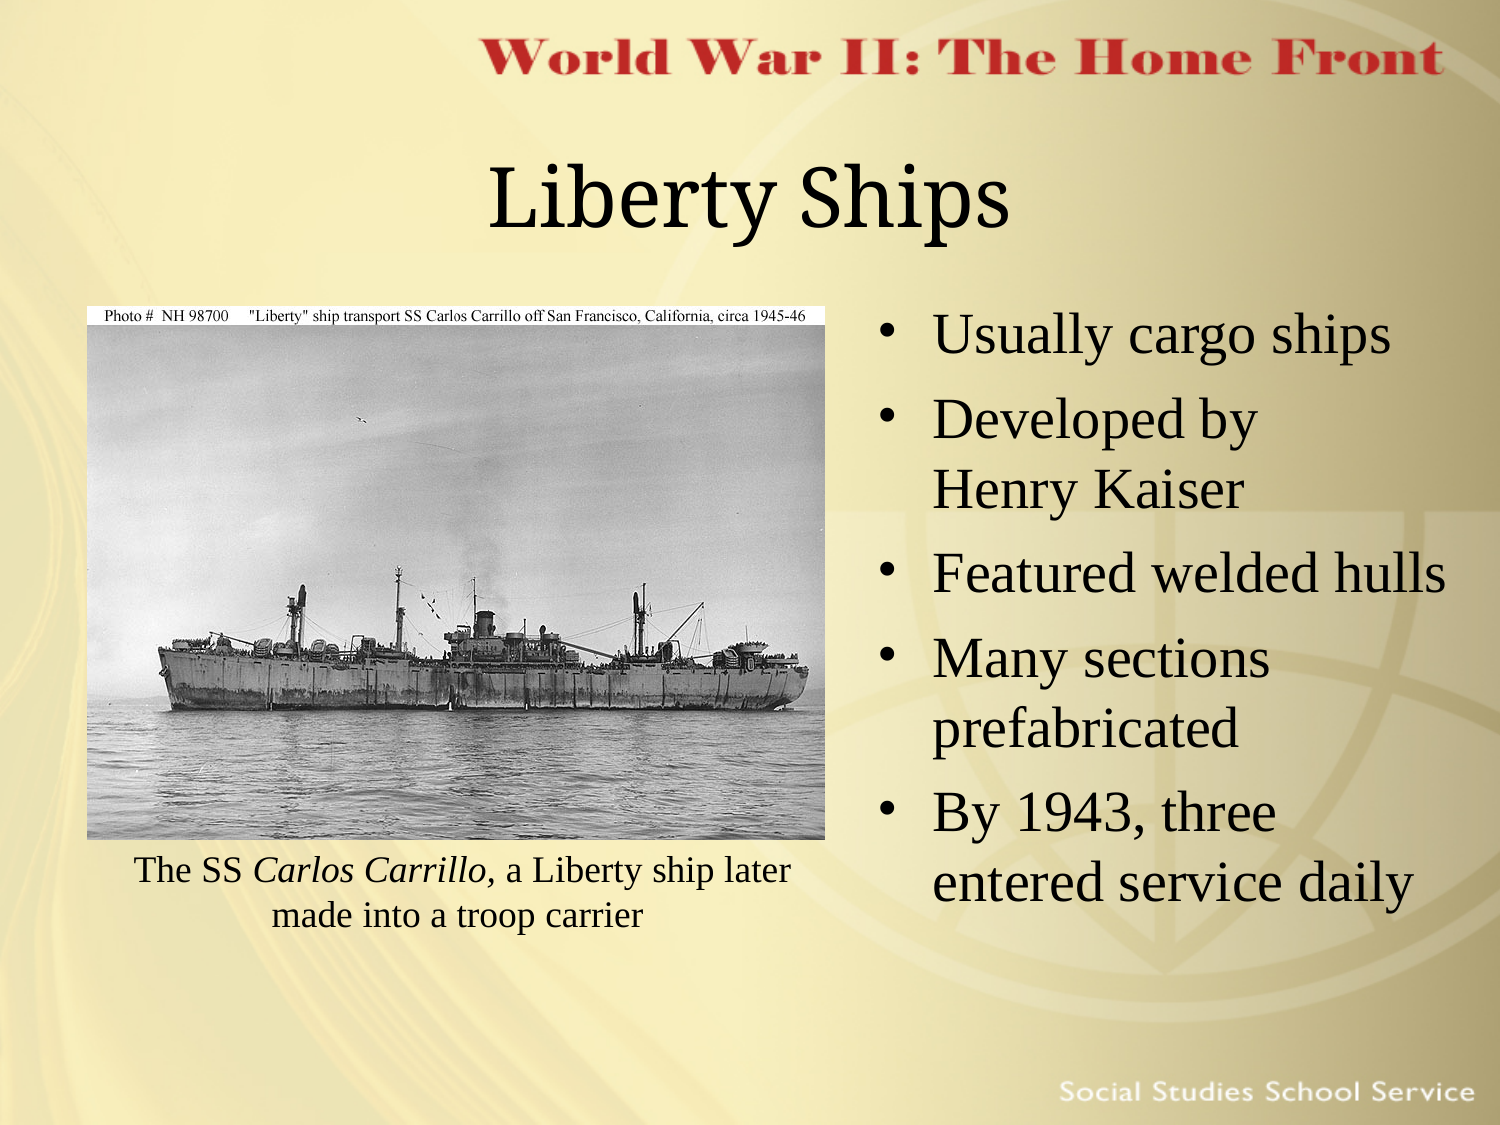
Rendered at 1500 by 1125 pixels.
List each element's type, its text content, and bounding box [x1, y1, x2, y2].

text_box The SS Carlos Carrillo, a Liberty ship later made into a troop carrier [112, 849, 813, 943]
list Usually cargo ships Developed by Henry Kaiser Featured welded hulls Many sections prefabricated By 1943, three entered service daily [862, 287, 1476, 963]
picture [0, 0, 1500, 1125]
title Liberty Ships [112, 99, 1388, 288]
